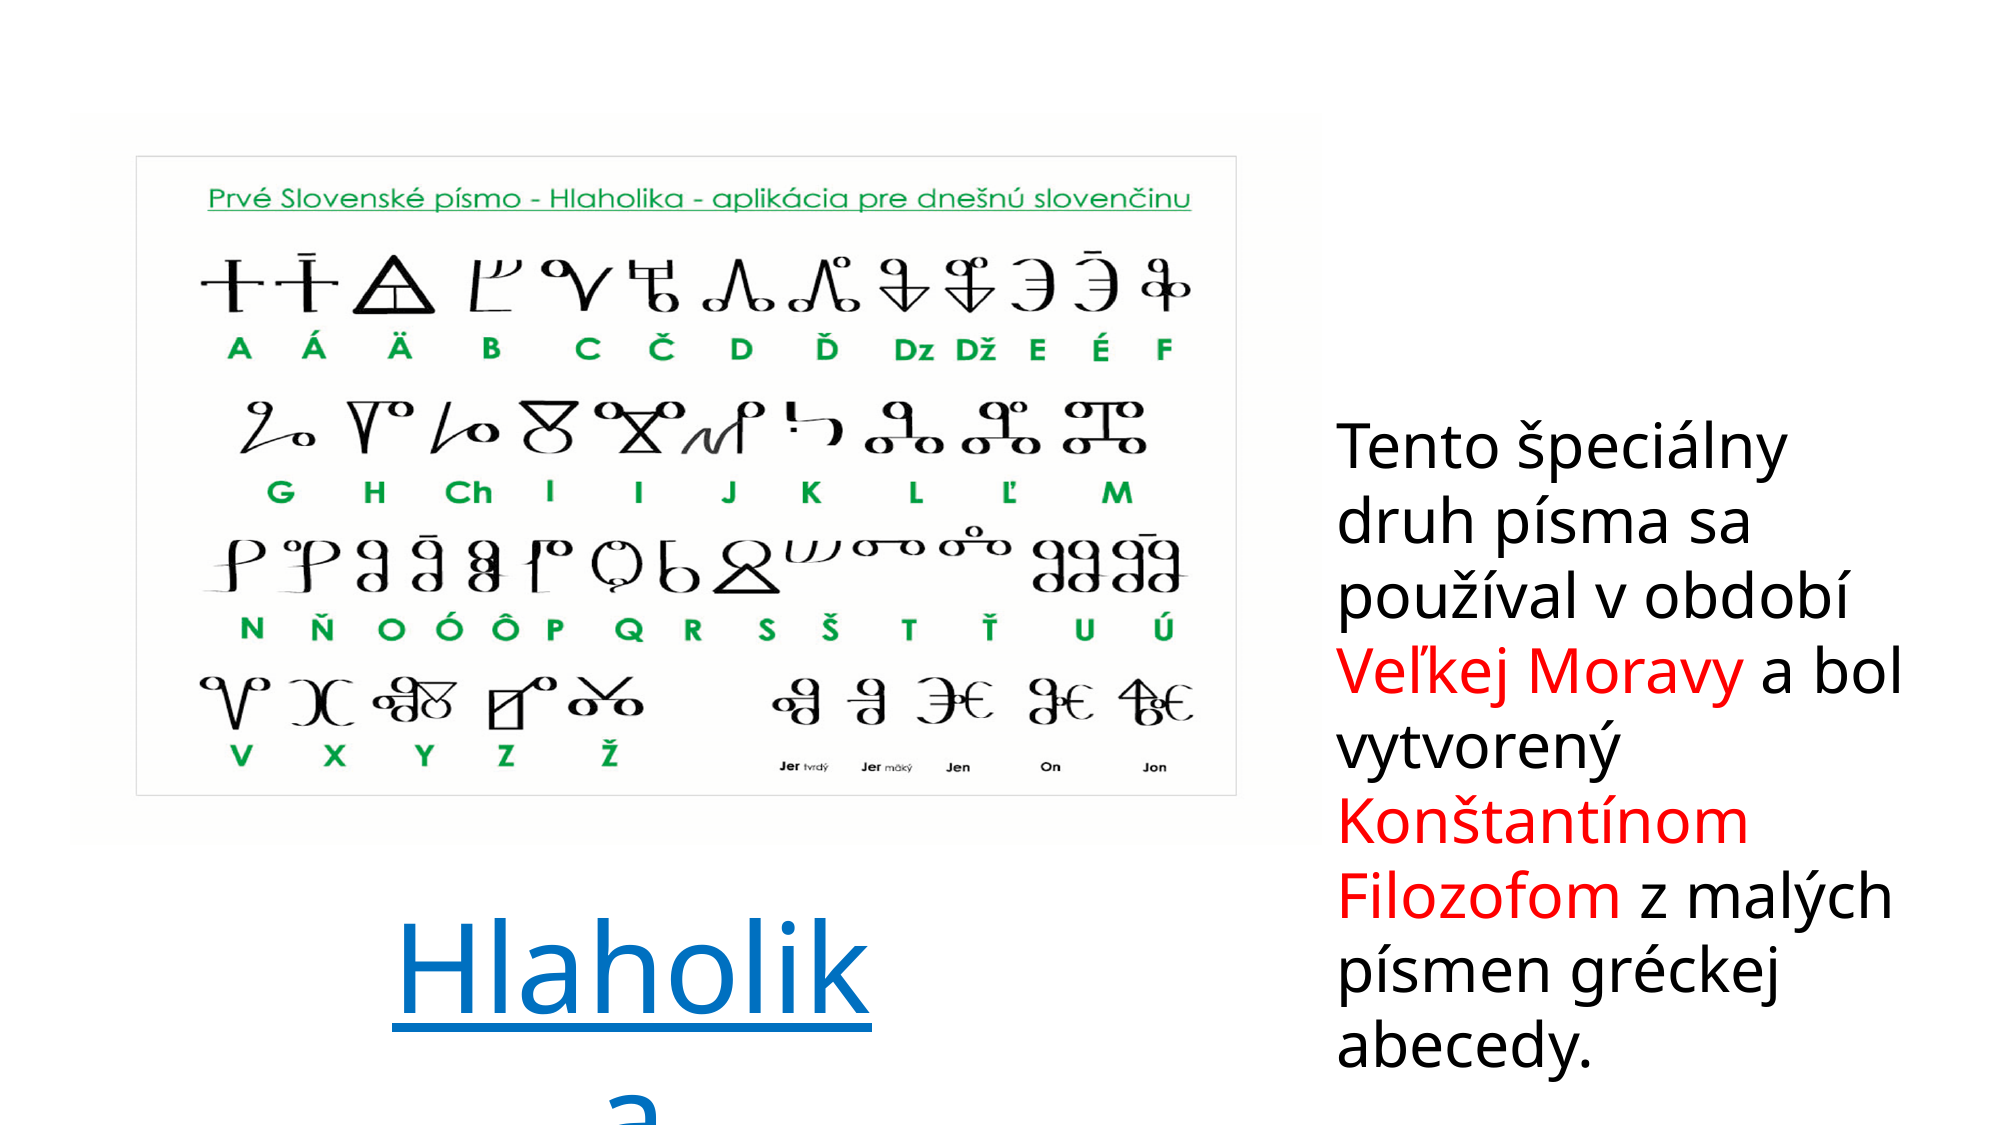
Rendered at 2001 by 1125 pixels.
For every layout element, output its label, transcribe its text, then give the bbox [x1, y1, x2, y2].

text_box Tento špeciálny druh písma sa používal v období Veľkej Moravy a bol vytvorený Konštantínom Filozofom z malých písmen gréckej abecedy. [1321, 398, 1940, 1088]
picture [70, 113, 1322, 845]
text_box Hlaholika [364, 880, 899, 1125]
